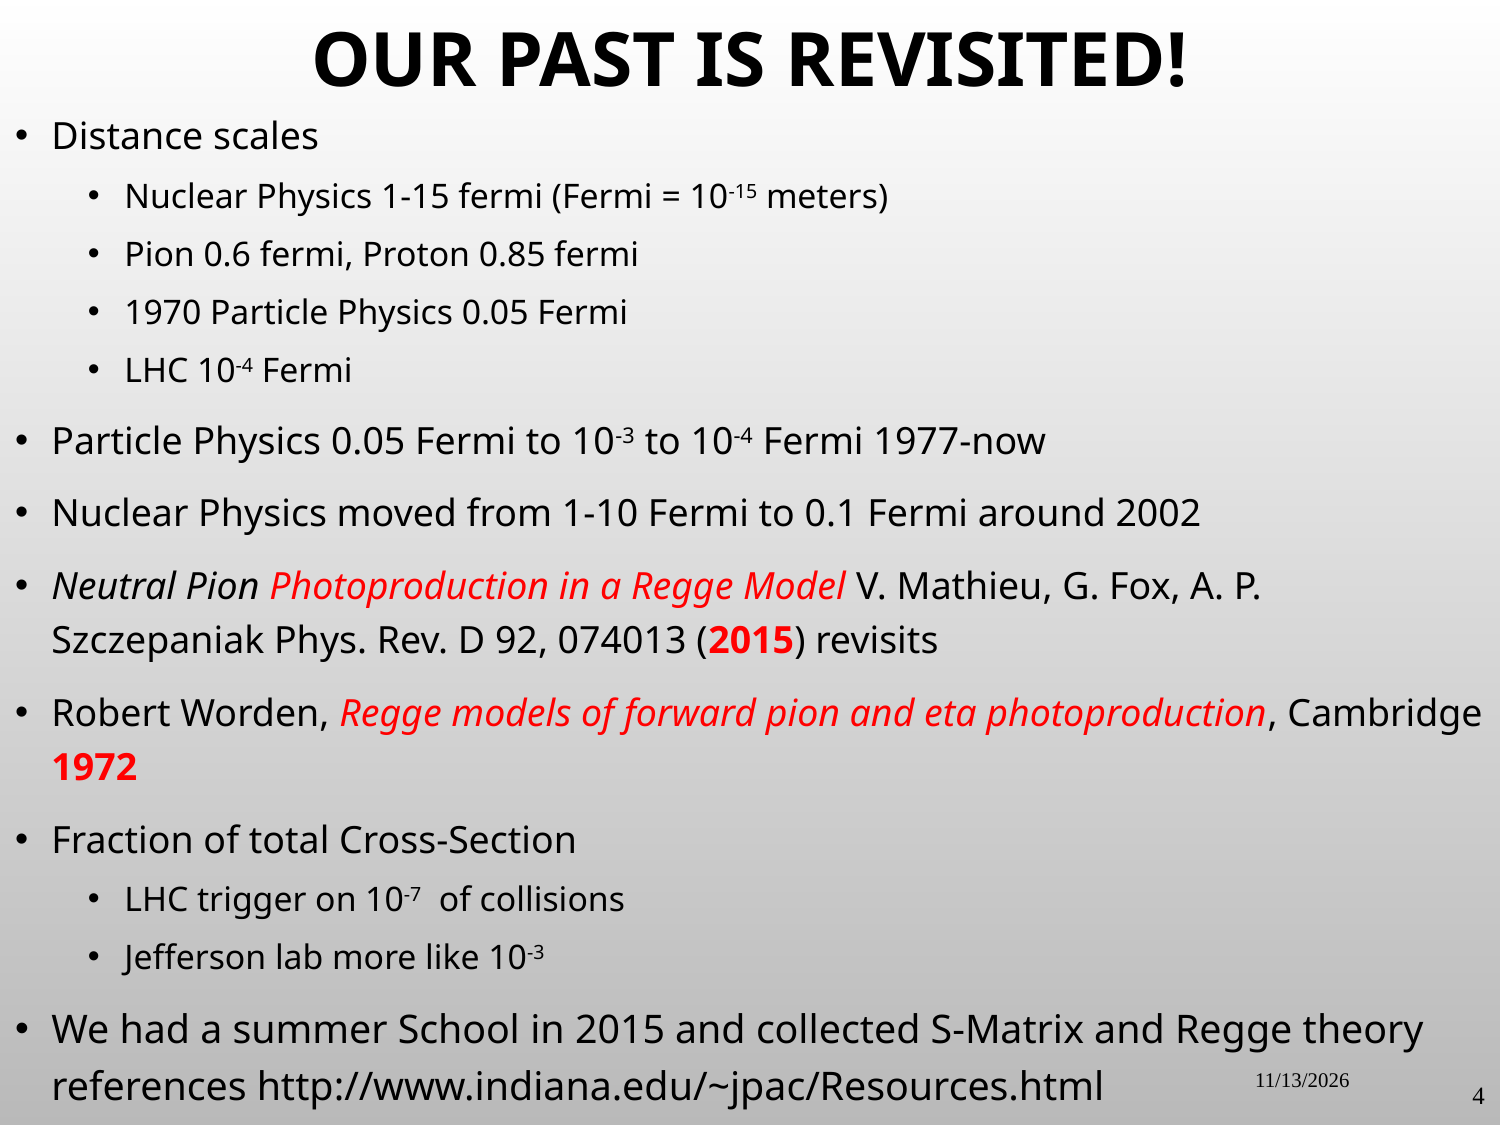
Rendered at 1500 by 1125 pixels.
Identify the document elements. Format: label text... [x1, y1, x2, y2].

title Our Past is Revisited! [0, 0, 1500, 95]
list Distance scales Nuclear Physics 1-15 fermi (Fermi = 10-15 meters) Pion 0.6 fermi, Proton 0.85 fermi 1970 Particle Physics 0.05 Fermi LHC 10-4 Fermi Particle Physics 0.05 Fermi to 10-3 to 10-4 Fermi 1977-now Nuclear Physics moved from 1-10 Fermi to 0.1 Fermi around 2002 Neutral Pion Photoproduction in a Regge Model V. Mathieu, G. Fox, A. P. Szczepaniak Phys. Rev. D 92, 074013 (2015) revisits Robert Worden, Regge models of forward pion and eta photoproduction, Cambridge 1972 Fraction of total Cross-Section LHC trigger on 10-7 of collisions Jefferson lab more like 10-3 We had a summer School in 2015 and collected S-Matrix and Regge theory references http://www.indiana.edu/~jpac/Resources.html [0, 95, 1500, 1125]
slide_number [1027, 1049, 1365, 1110]
slide_number 4 [1162, 1064, 1500, 1125]
